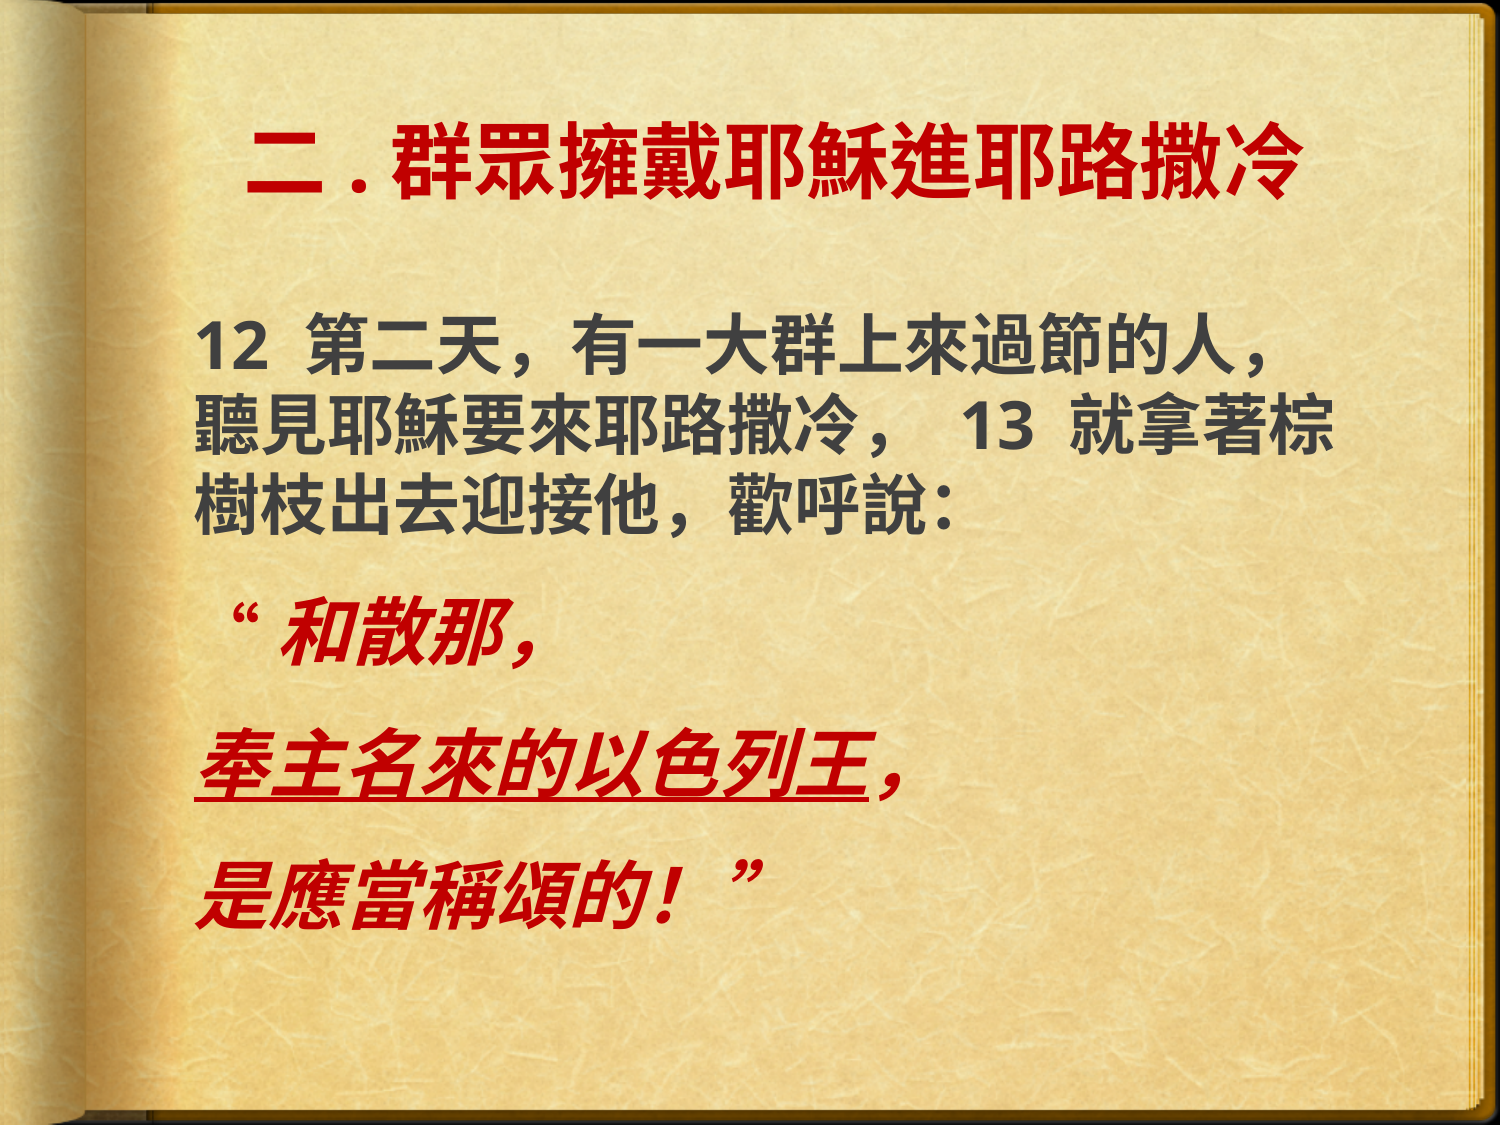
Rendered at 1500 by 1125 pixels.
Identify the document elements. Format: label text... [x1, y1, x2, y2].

picture [0, 0, 1500, 1125]
title 二.群眾擁戴耶穌進耶路撒冷 [178, 45, 1372, 265]
list 12 第二天，有一大群上來過節的人，聽見耶穌要來耶路撒冷， 13 就拿著棕樹枝出去迎接他，歡呼說： “和散那， 奉主名來的以色列王， 是應當稱頌的！” [178, 295, 1372, 1005]
